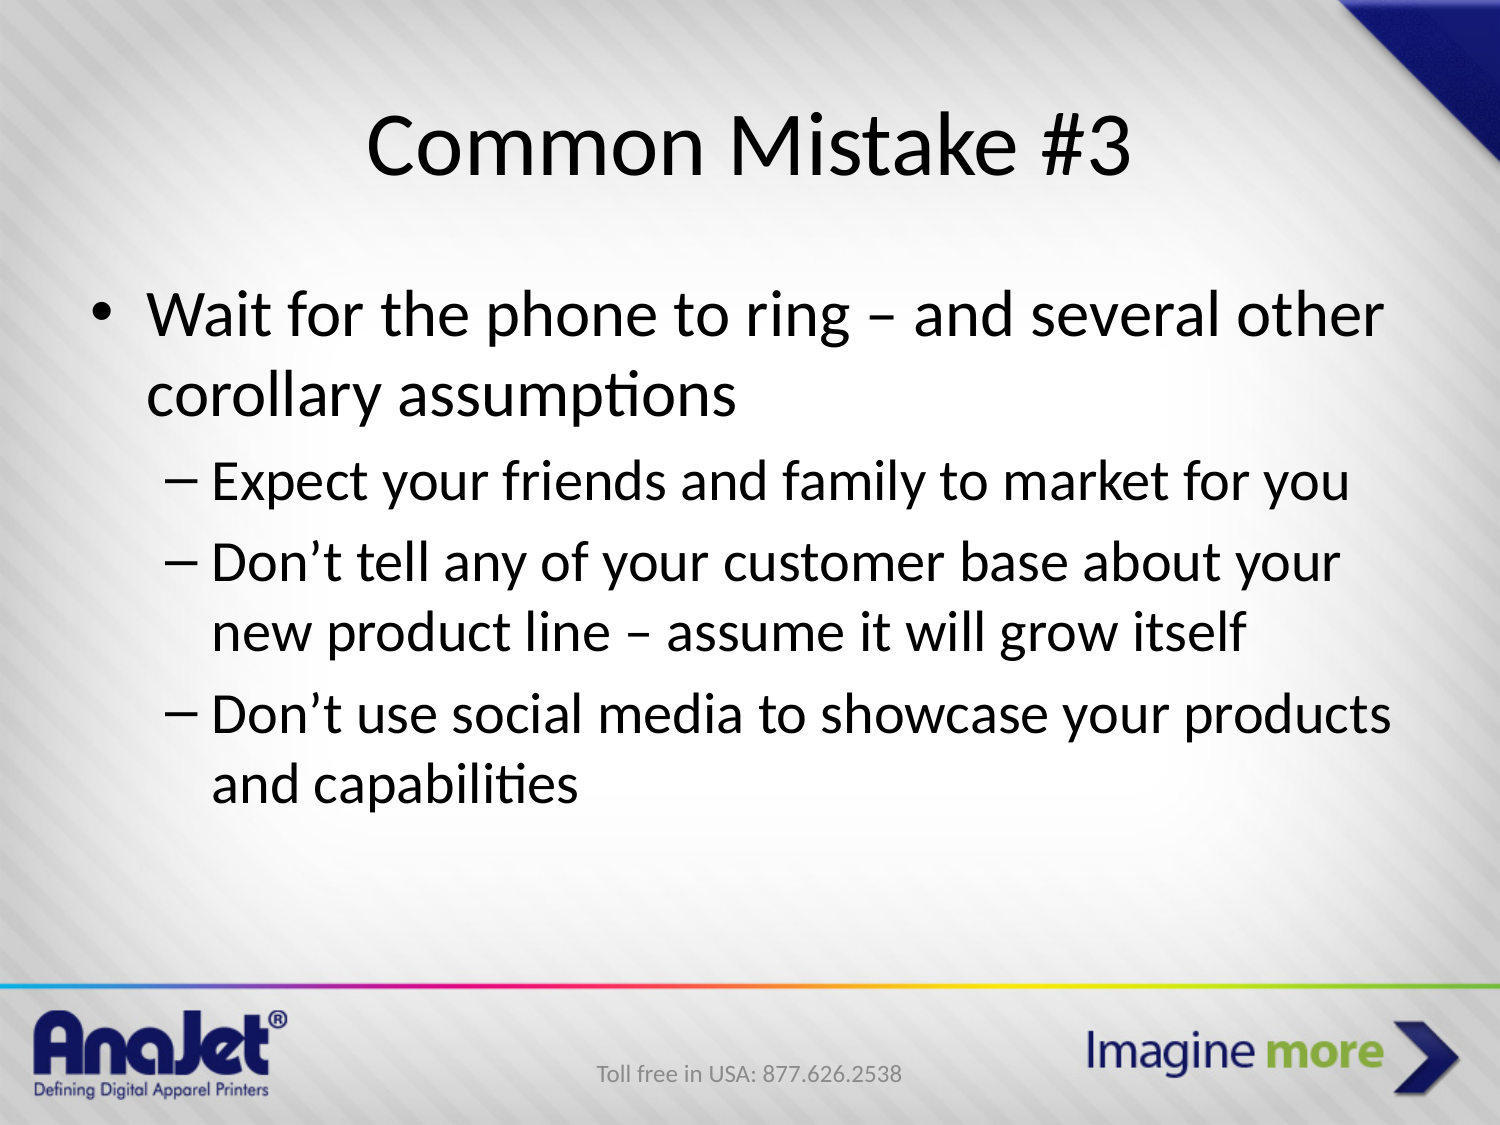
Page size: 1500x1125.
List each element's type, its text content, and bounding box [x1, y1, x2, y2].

list Wait for the phone to ring – and several other corollary assumptions Expect your friends and family to market for you Don’t tell any of your customer base about your new product line – assume it will grow itself Don’t use social media to showcase your products and capabilities [74, 262, 1426, 1006]
picture [0, 0, 1500, 1125]
title Common Mistake #3 [74, 44, 1426, 233]
footer Toll free in USA: 877.626.2538 [512, 1042, 988, 1103]
